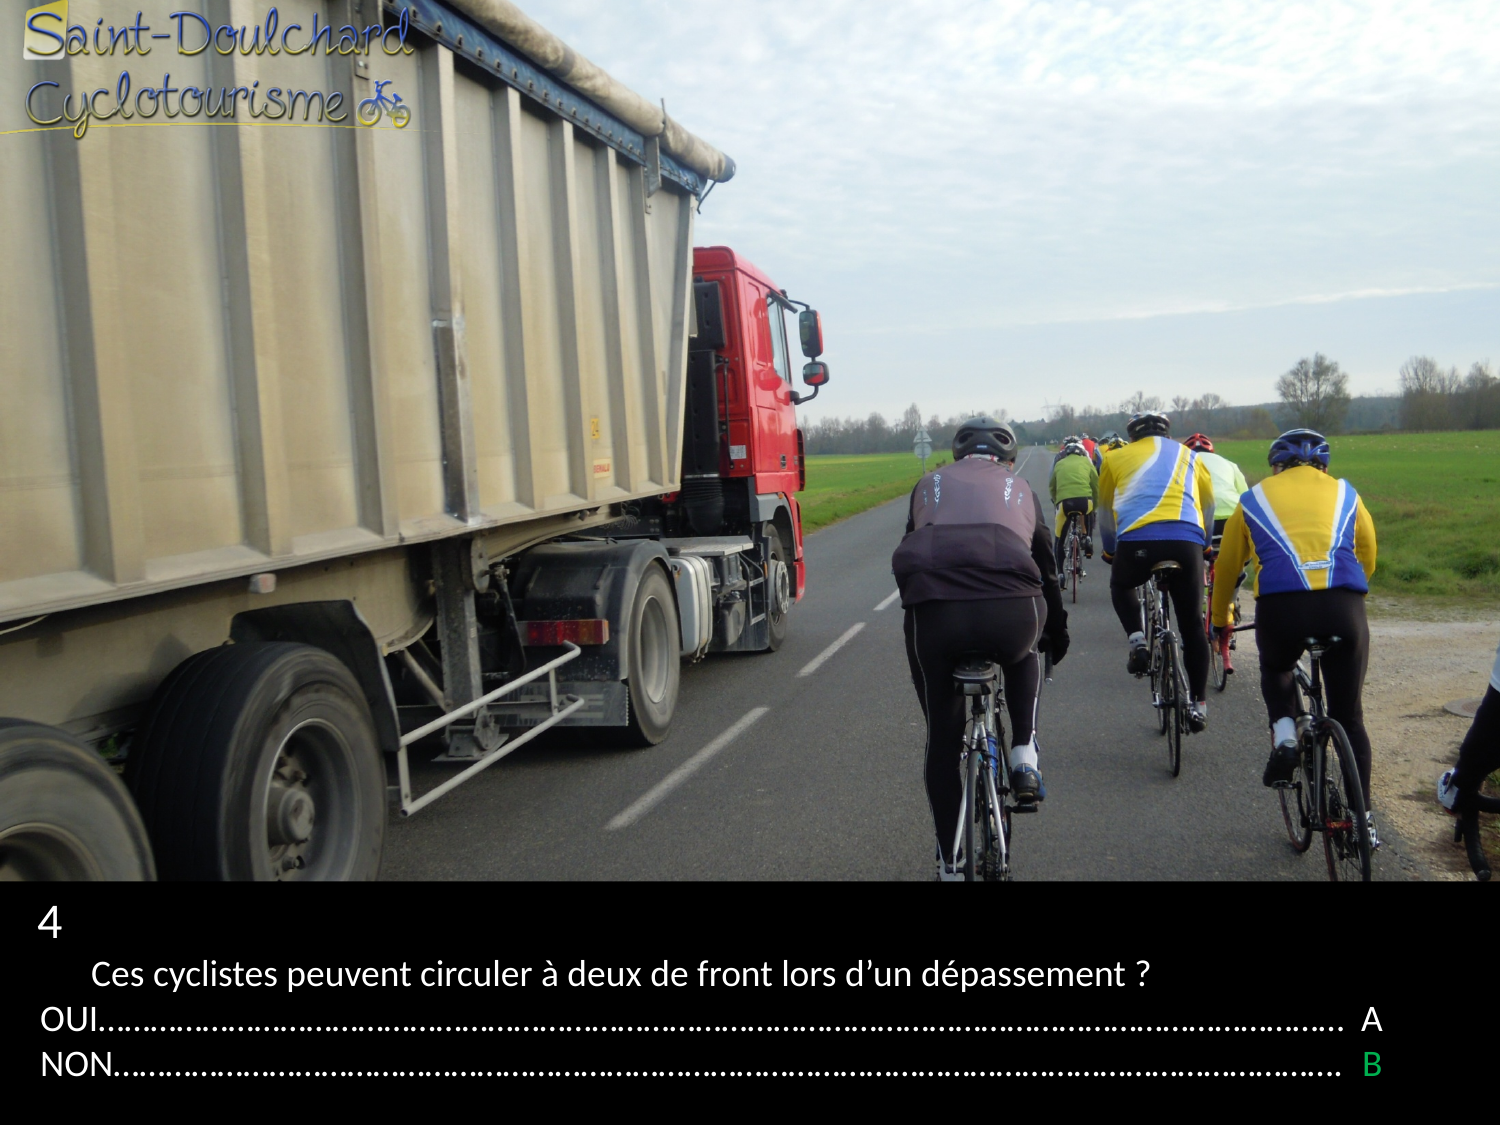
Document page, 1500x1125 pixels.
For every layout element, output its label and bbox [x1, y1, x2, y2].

picture [0, 0, 485, 142]
list [0, 0, 1500, 1125]
